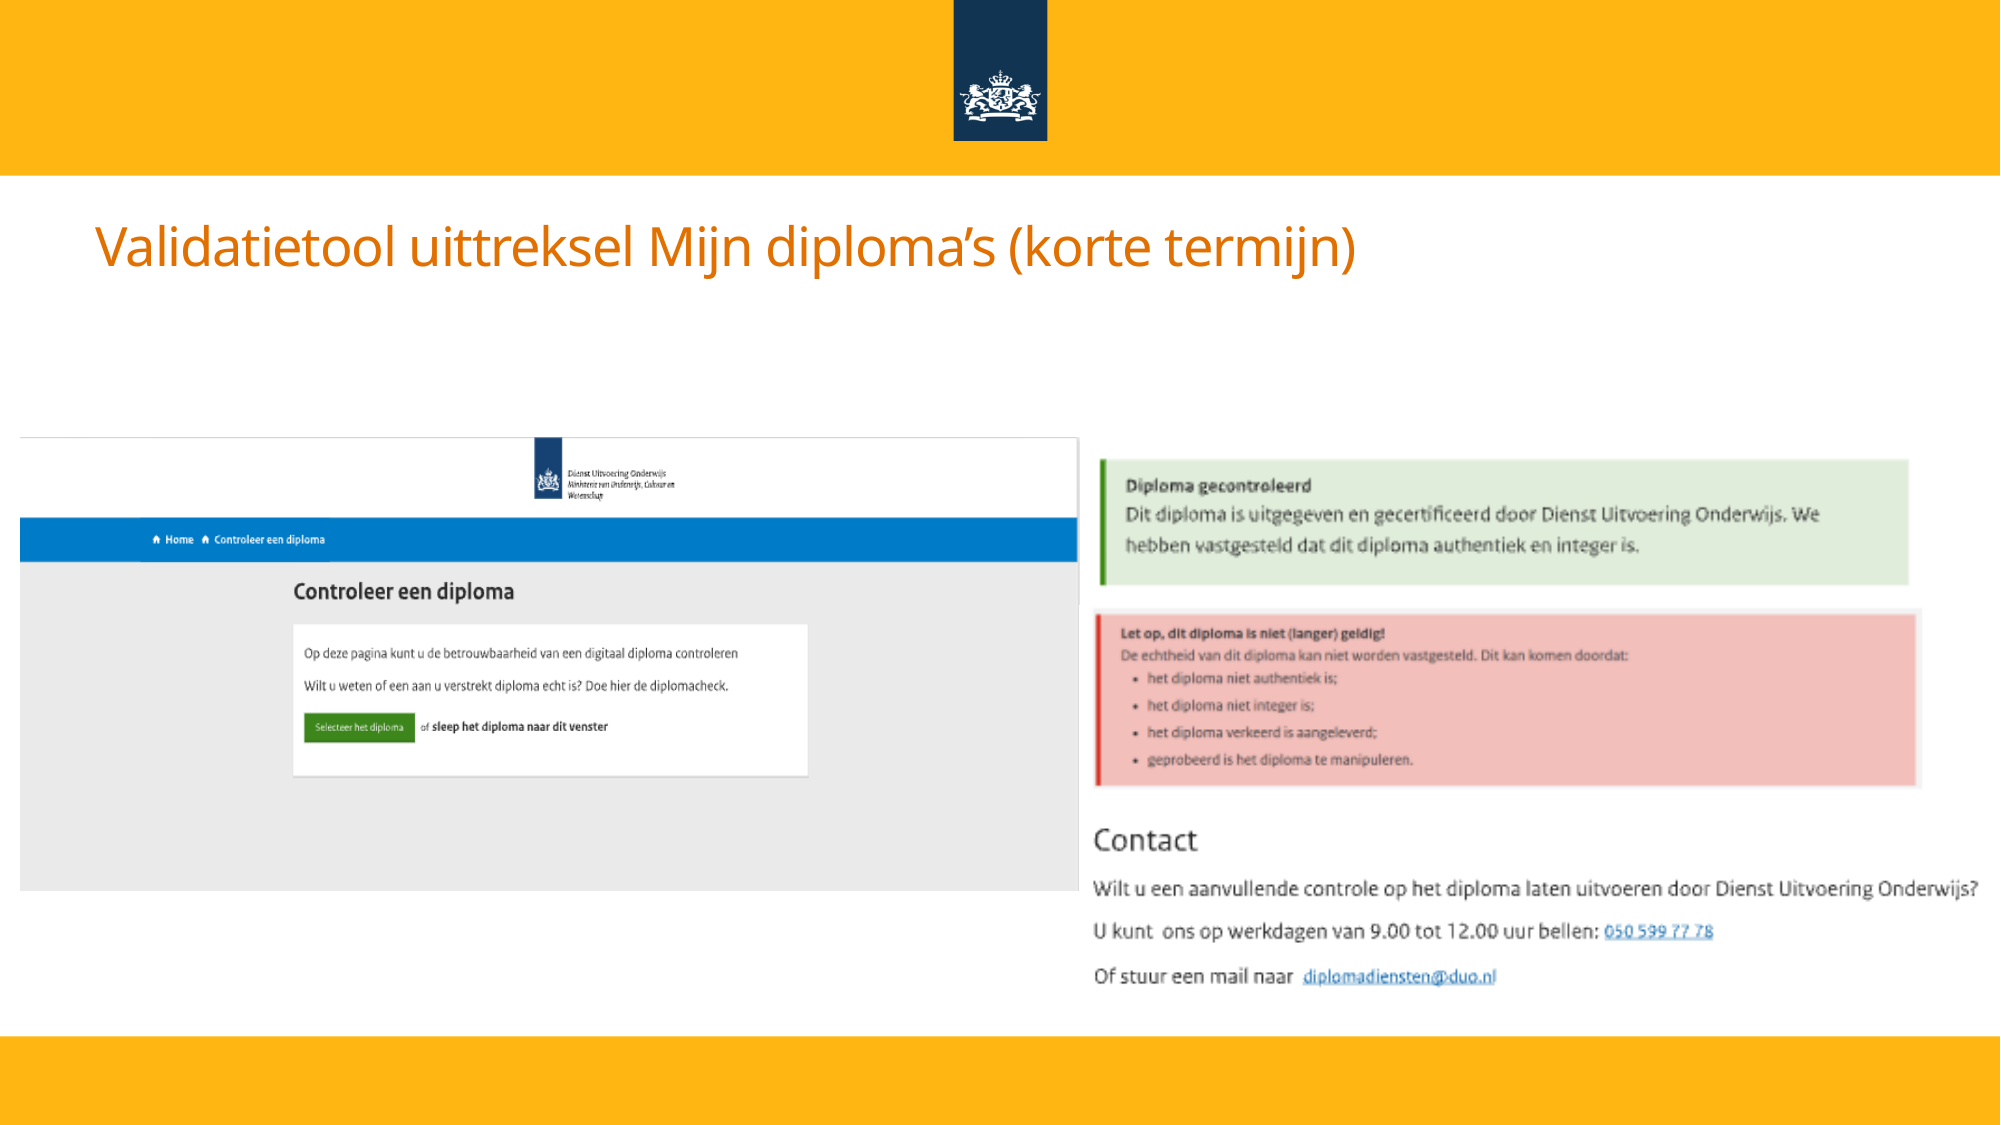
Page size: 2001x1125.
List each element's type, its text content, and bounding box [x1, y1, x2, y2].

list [20, 437, 1080, 891]
title Validatietool uittreksel Mijn diploma’s (korte termijn) [80, 202, 1797, 296]
picture [0, 0, 2000, 141]
picture [1079, 605, 1999, 999]
picture [1090, 449, 1916, 594]
